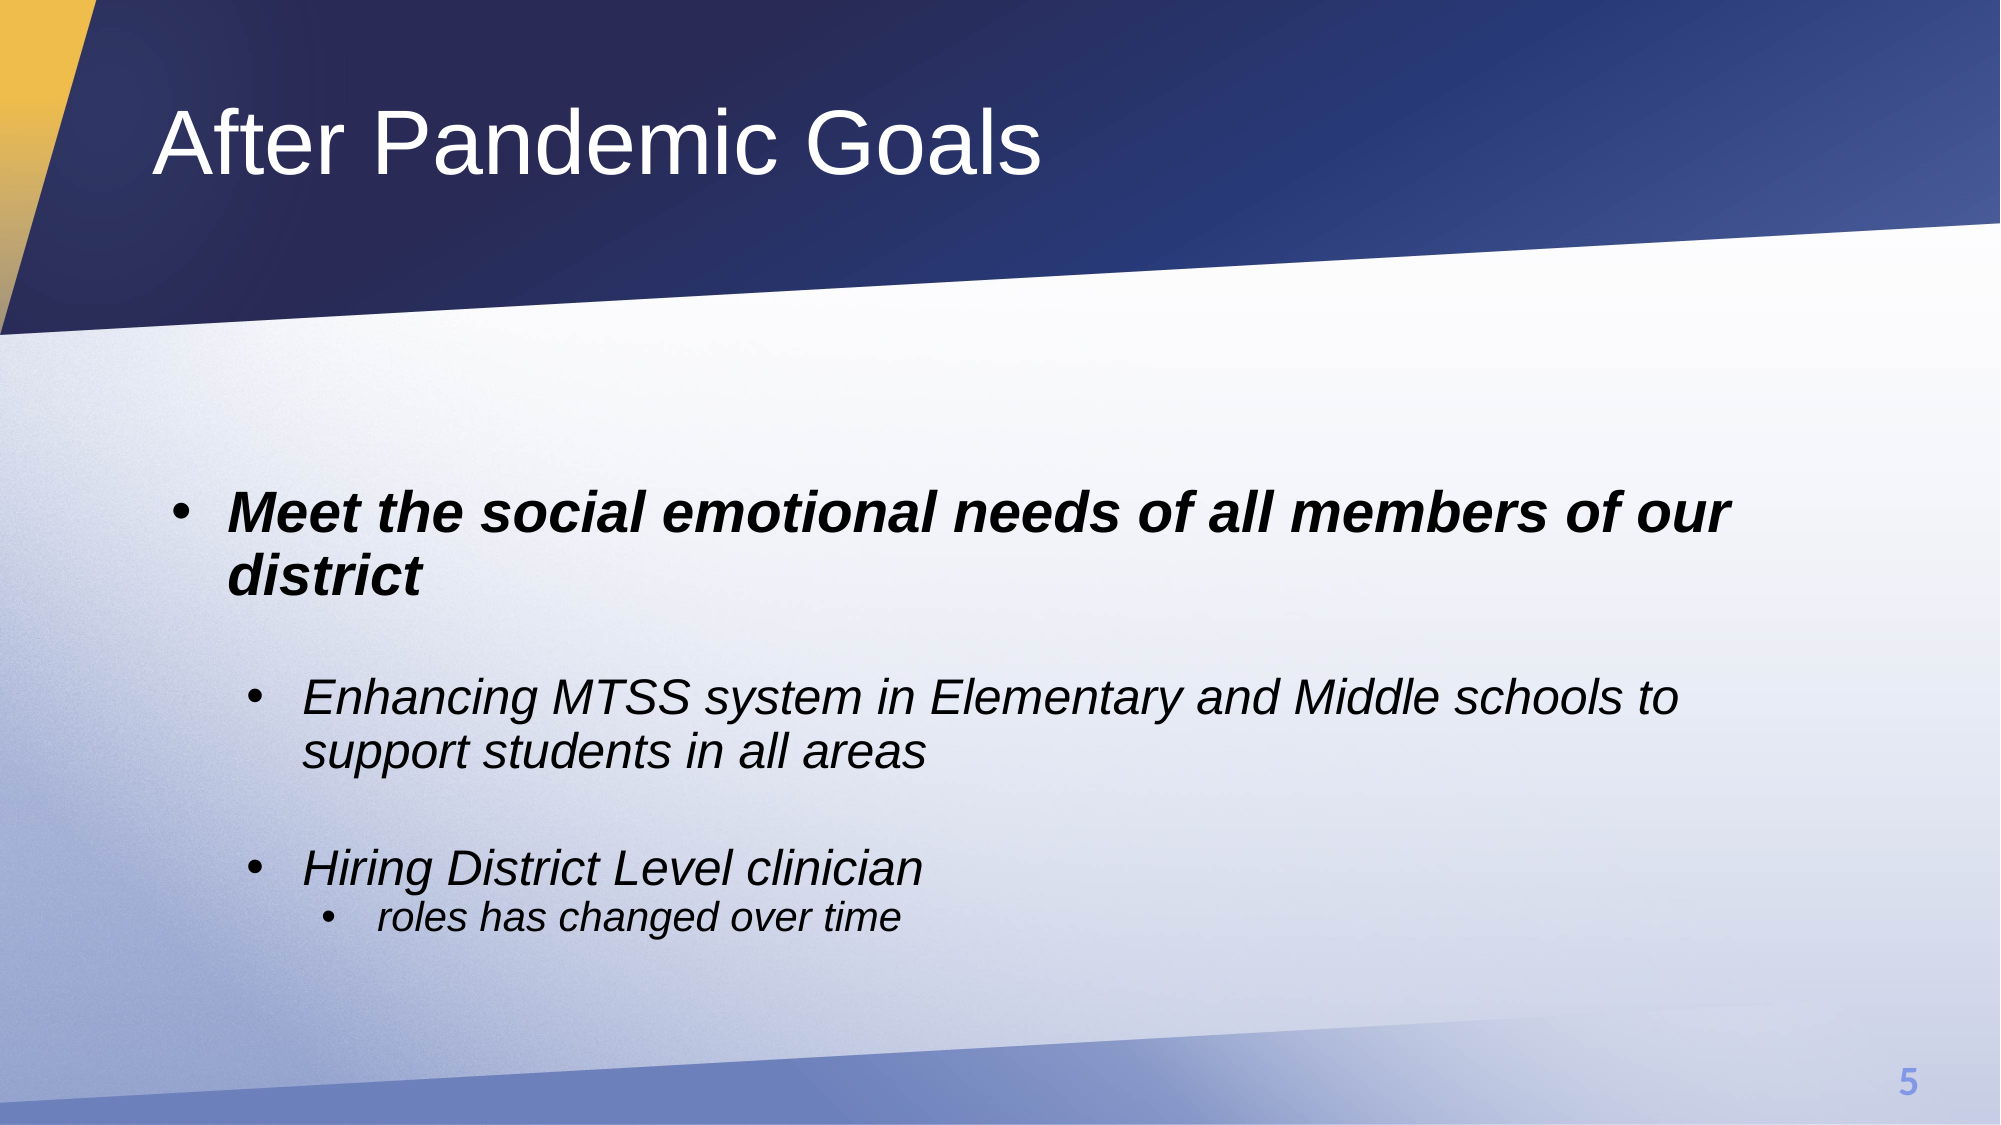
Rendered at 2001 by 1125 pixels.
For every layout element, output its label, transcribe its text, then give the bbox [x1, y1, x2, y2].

title After Pandemic Goals [137, 59, 1863, 231]
list Meet the social emotional needs of all members of our district Enhancing MTSS system in Elementary and Middle schools to support students in all areas Hiring District Level clinician roles has changed over time [137, 342, 1863, 1008]
picture [0, 0, 2000, 1125]
